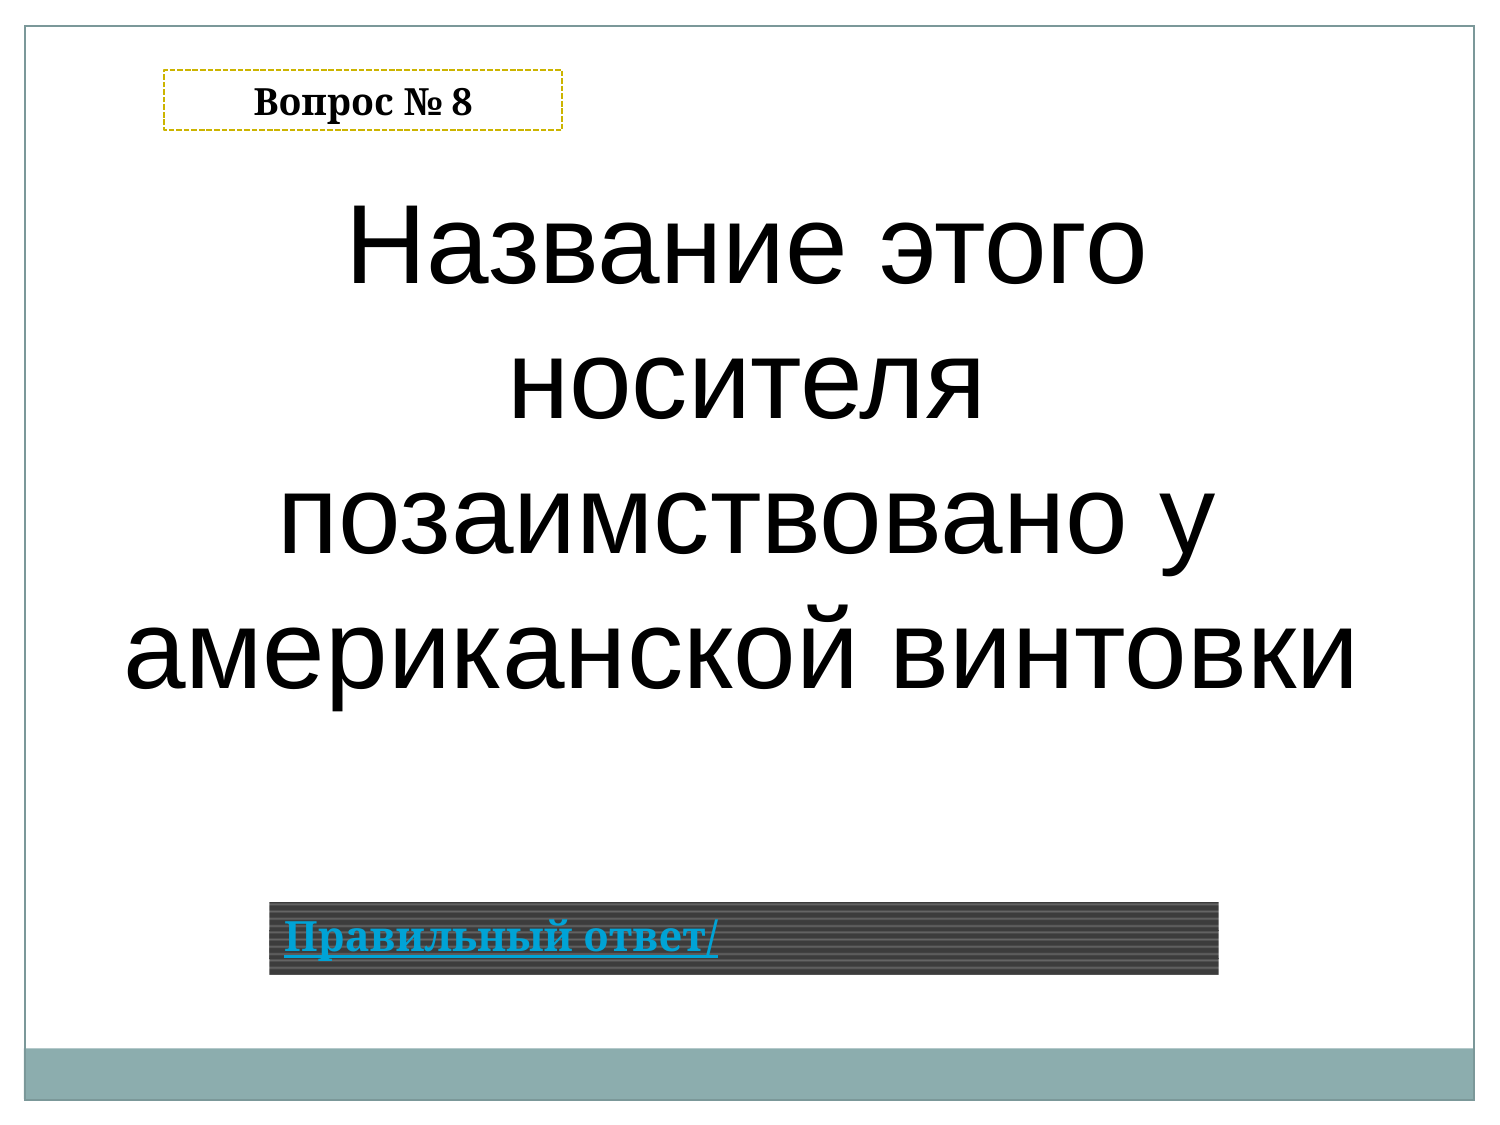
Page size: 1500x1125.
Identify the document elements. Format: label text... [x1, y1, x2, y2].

text_box Вопрос № 8 [163, 69, 563, 131]
text_box Правильный ответ/ [269, 902, 1219, 975]
text_box Название этого носителя позаимствовано у американской винтовки [93, 163, 1400, 719]
